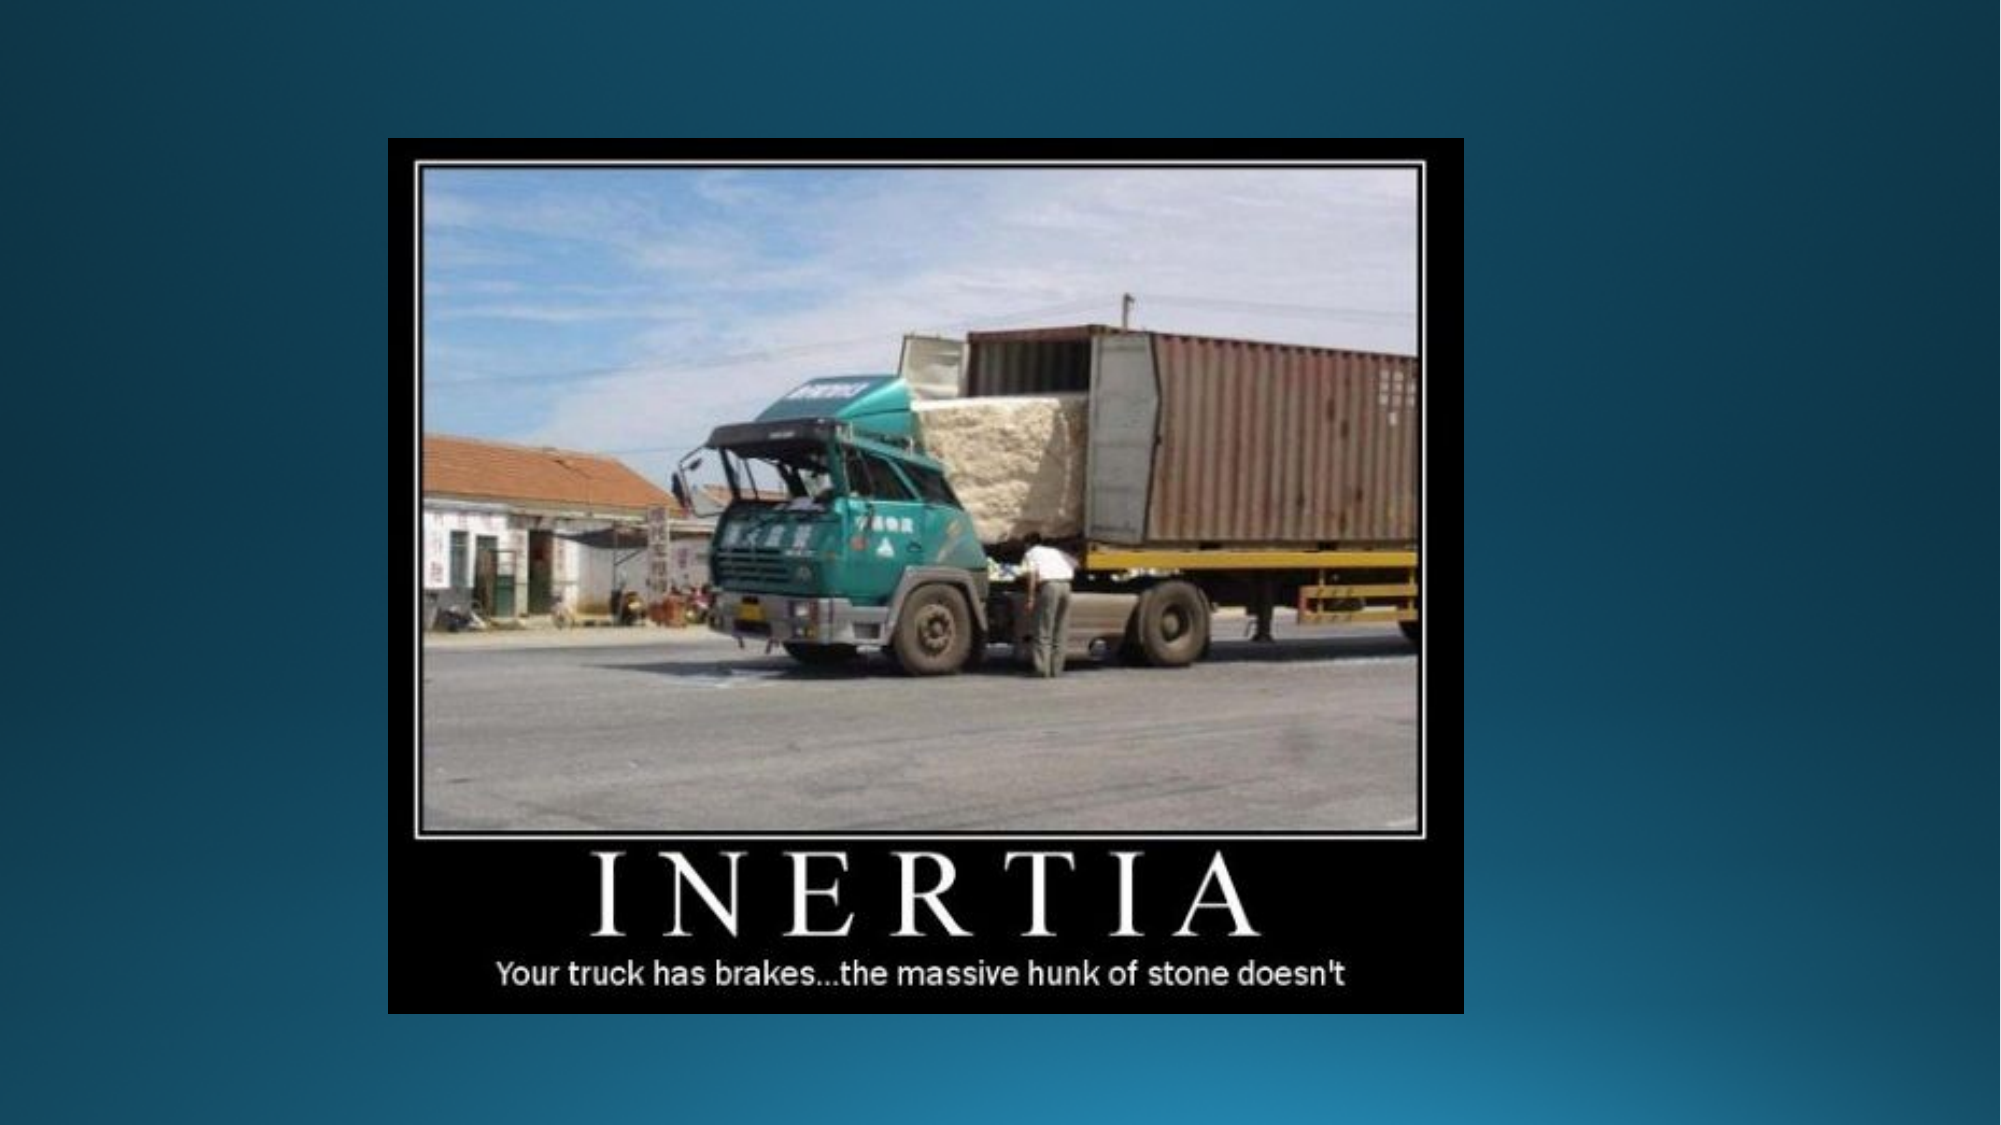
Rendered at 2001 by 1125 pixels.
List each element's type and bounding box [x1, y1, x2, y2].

list [388, 138, 1464, 1014]
picture [0, 0, 2001, 1125]
